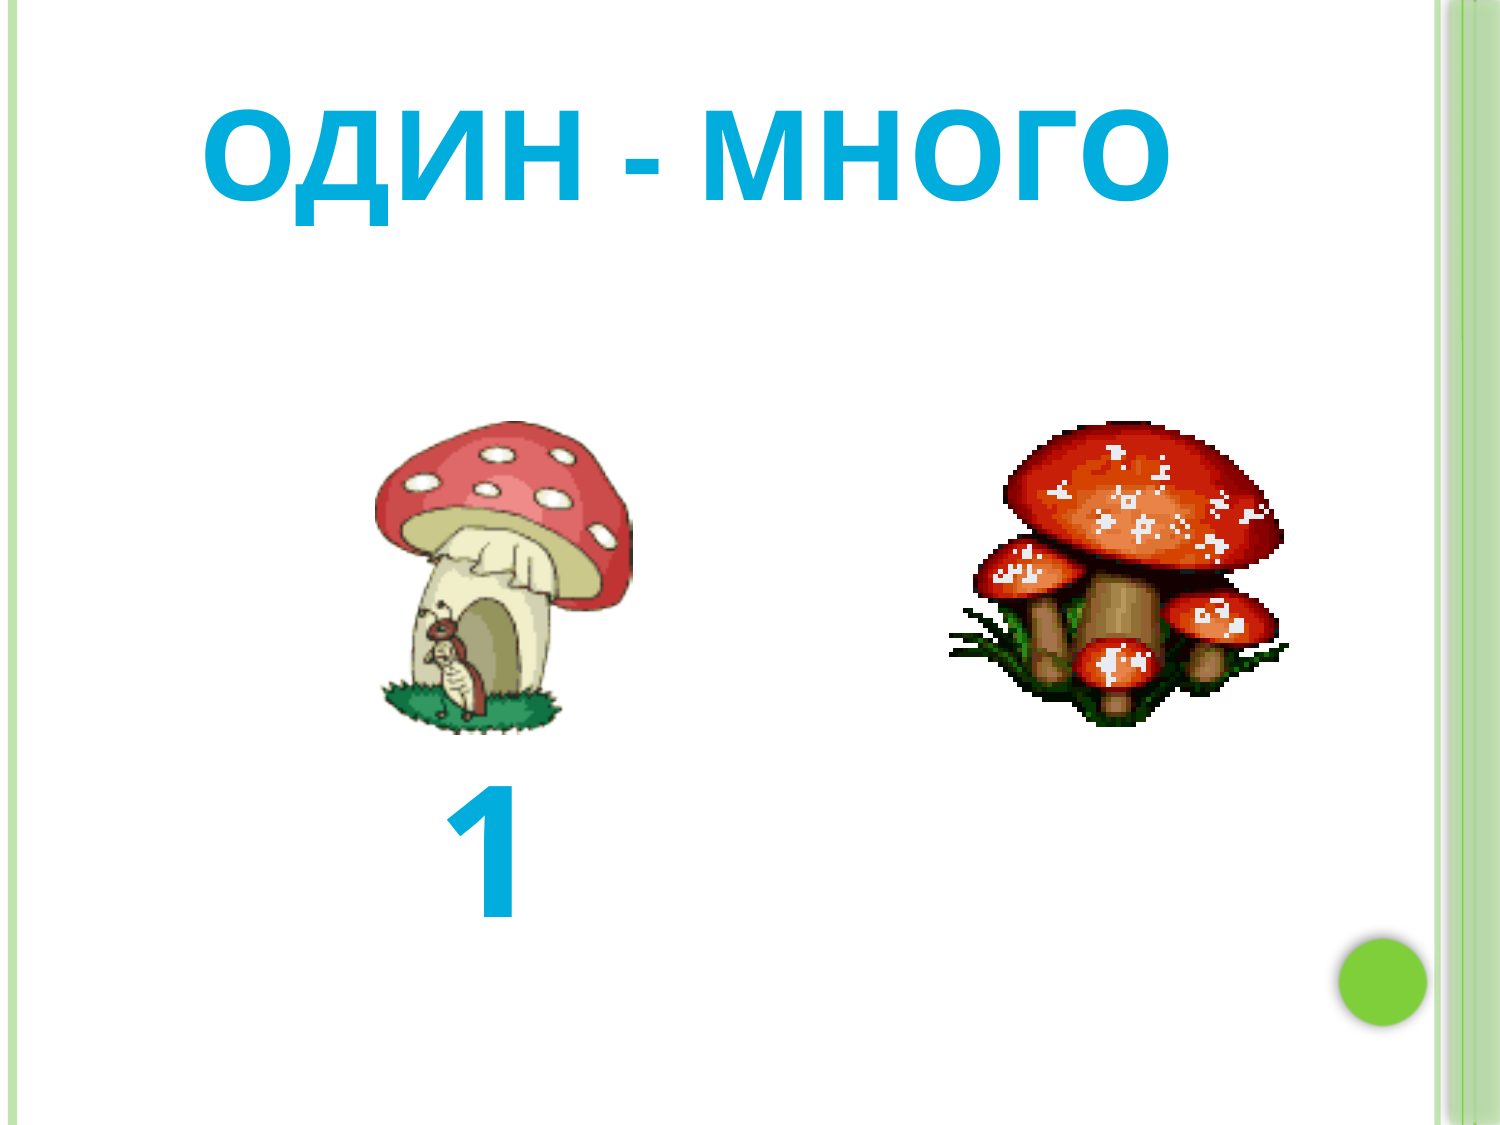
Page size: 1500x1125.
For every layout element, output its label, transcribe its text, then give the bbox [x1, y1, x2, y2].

picture [375, 421, 633, 735]
title Один - много [75, 45, 1300, 233]
picture [949, 421, 1289, 727]
text_box 1 [421, 744, 561, 962]
